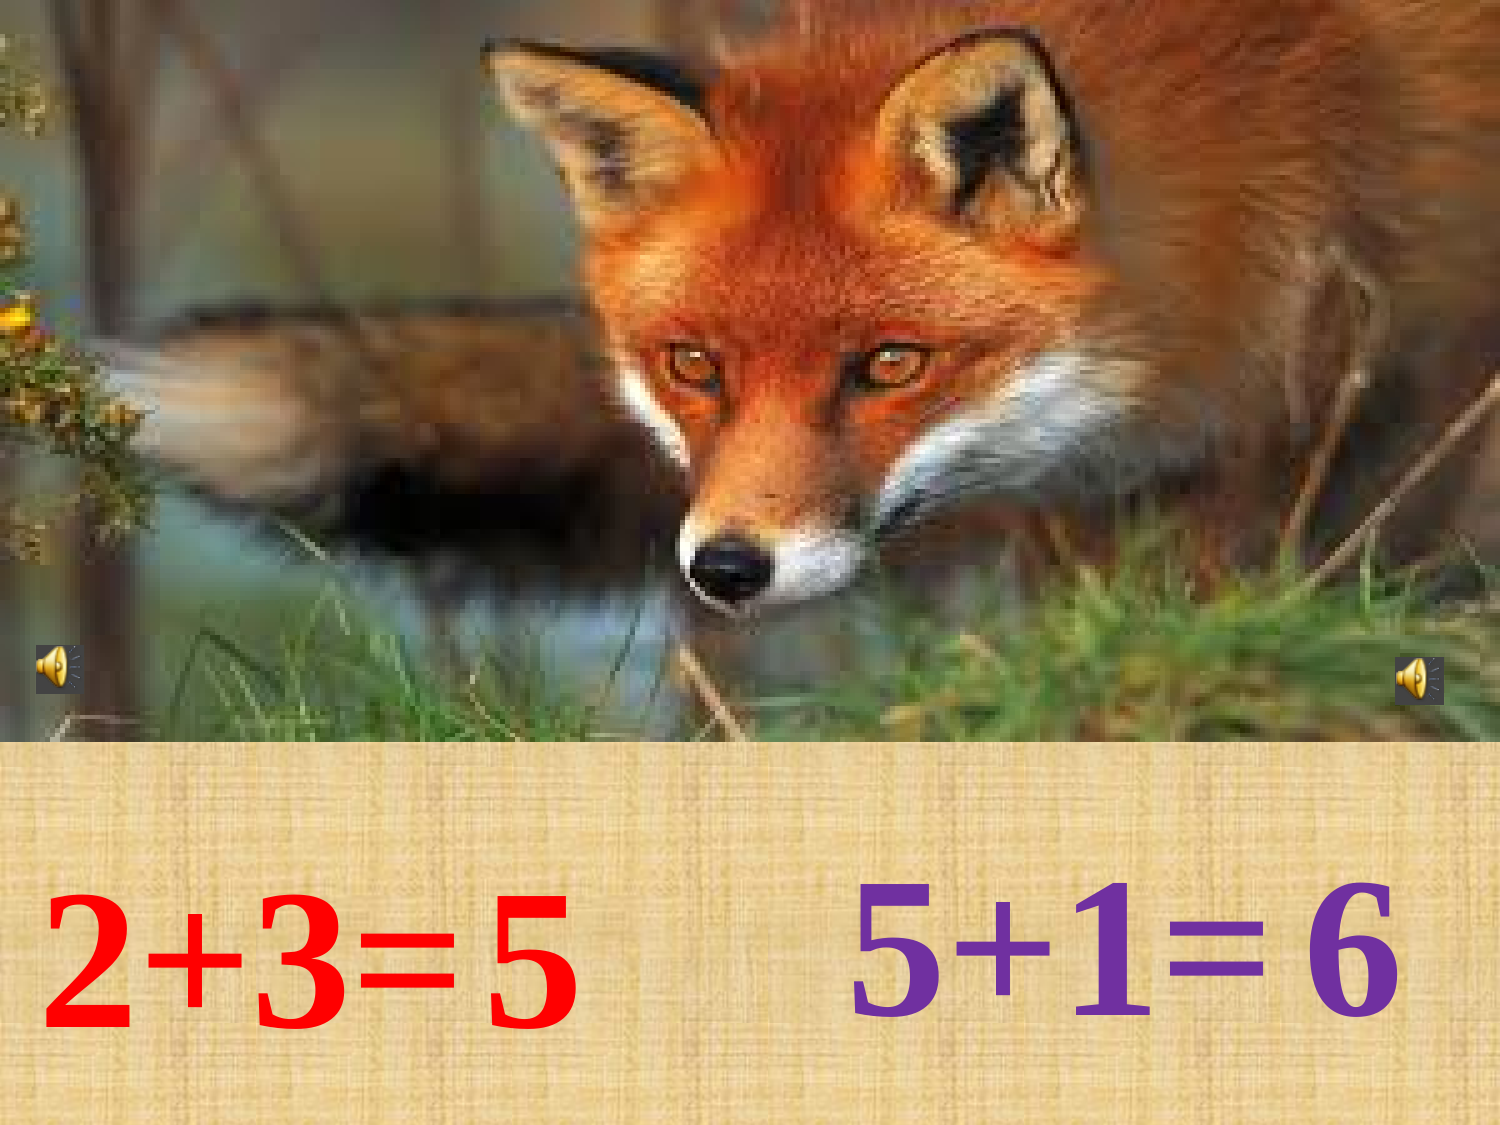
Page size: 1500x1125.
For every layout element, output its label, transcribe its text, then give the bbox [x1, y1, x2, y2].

text_box 5+1= [831, 808, 1288, 1064]
text_box 6 [1288, 808, 1442, 1064]
picture [0, 0, 1500, 1125]
text_box 2+3= [23, 820, 468, 1075]
text_box 5 [468, 820, 598, 1075]
